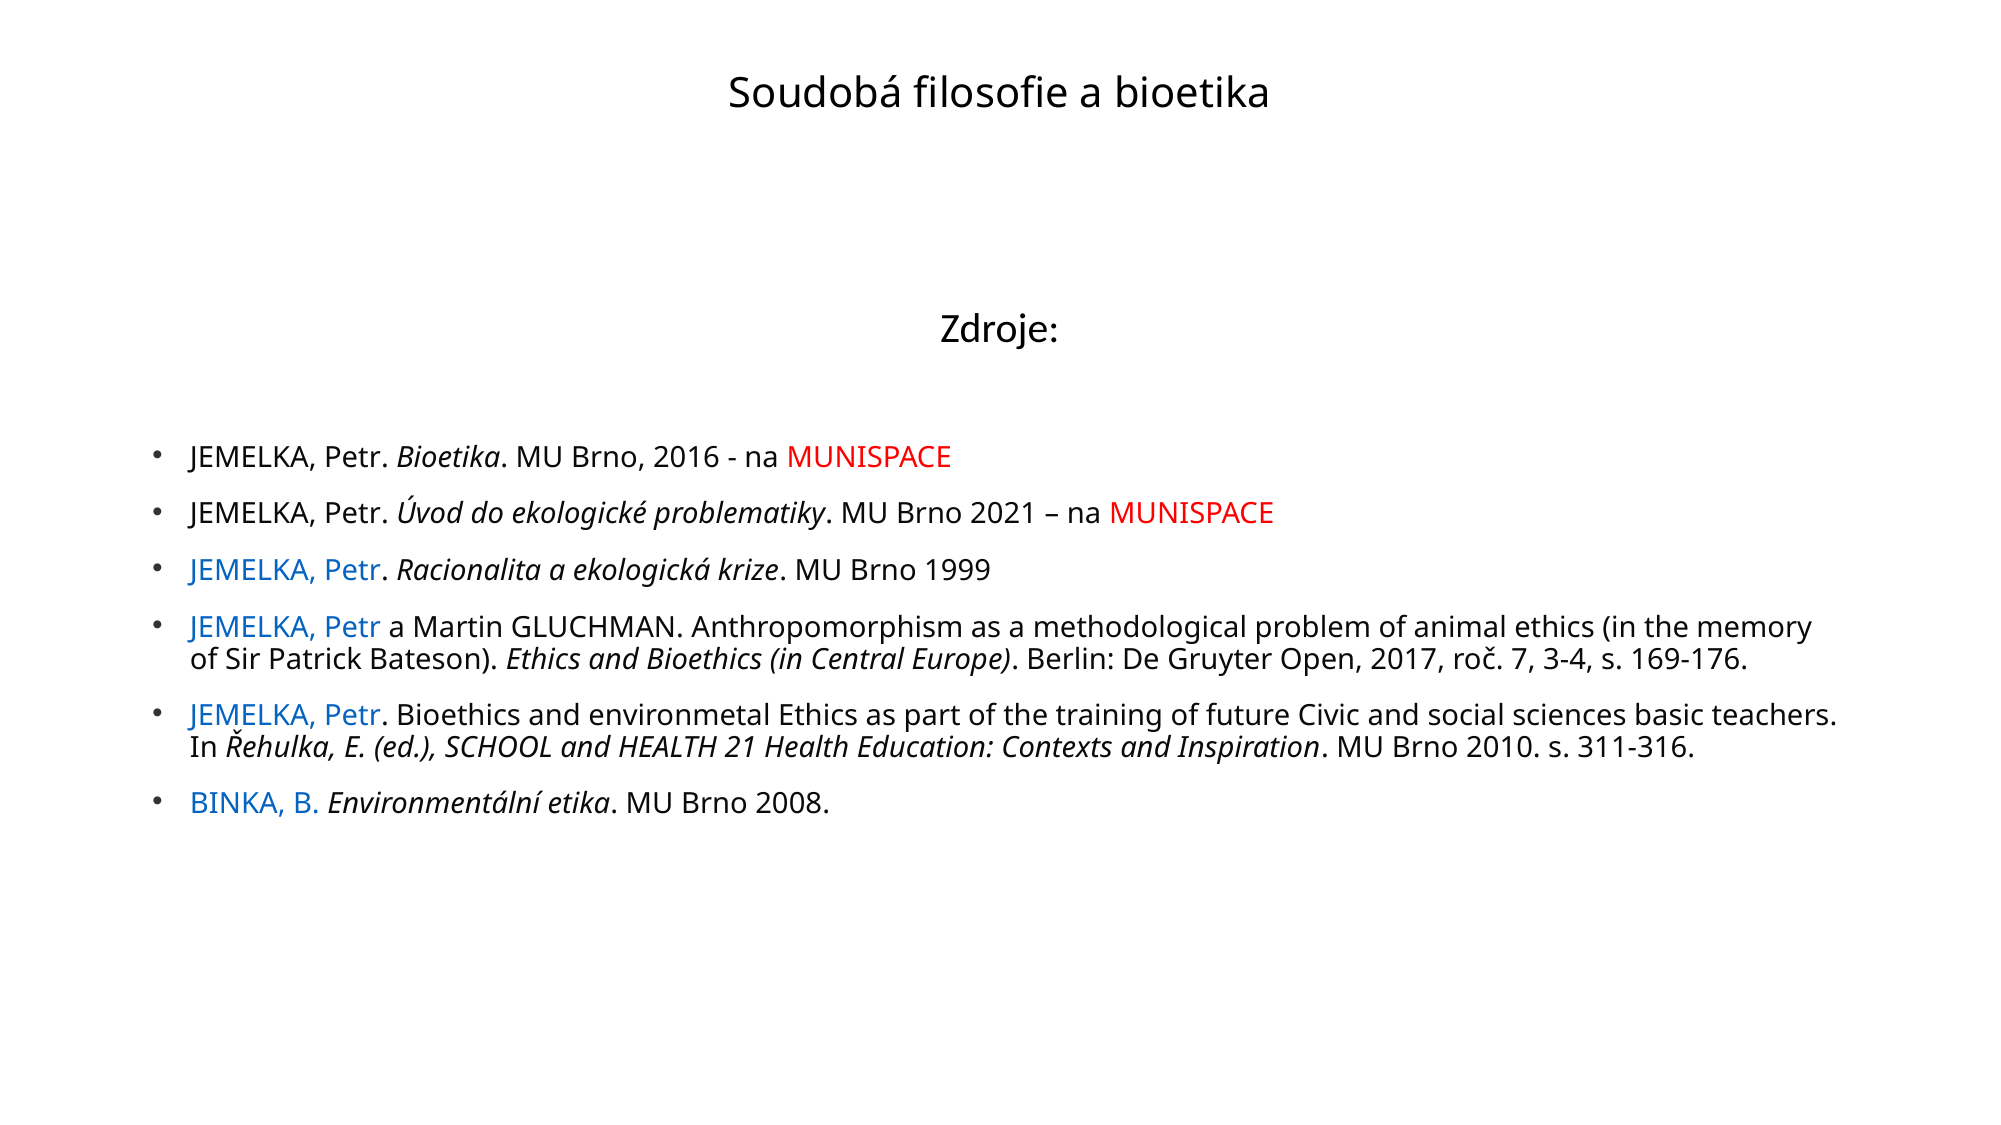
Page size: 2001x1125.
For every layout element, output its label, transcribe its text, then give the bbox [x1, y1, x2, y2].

list Zdroje: JEMELKA, Petr. Bioetika. MU Brno, 2016 - na MUNISPACE JEMELKA, Petr. Úvod do ekologické problematiky. MU Brno 2021 – na MUNISPACE JEMELKA, Petr. Racionalita a ekologická krize. MU Brno 1999 JEMELKA, Petr a Martin GLUCHMAN. Anthropomorphism as a methodological problem of animal ethics (in the memory of Sir Patrick Bateson). Ethics and Bioethics (in Central Europe). Berlin: De Gruyter Open, 2017, roč. 7, 3-4, s. 169-176. JEMELKA, Petr. Bioethics and environmetal Ethics as part of the training of future Civic and social sciences basic teachers. In Řehulka, E. (ed.), SCHOOL and HEALTH 21 Health Education: Contexts and Inspiration. MU Brno 2010. s. 311-316. BINKA, B. Environmentální etika. MU Brno 2008. [137, 299, 1863, 1014]
title Soudobá filosofie a bioetika [137, 59, 1863, 129]
